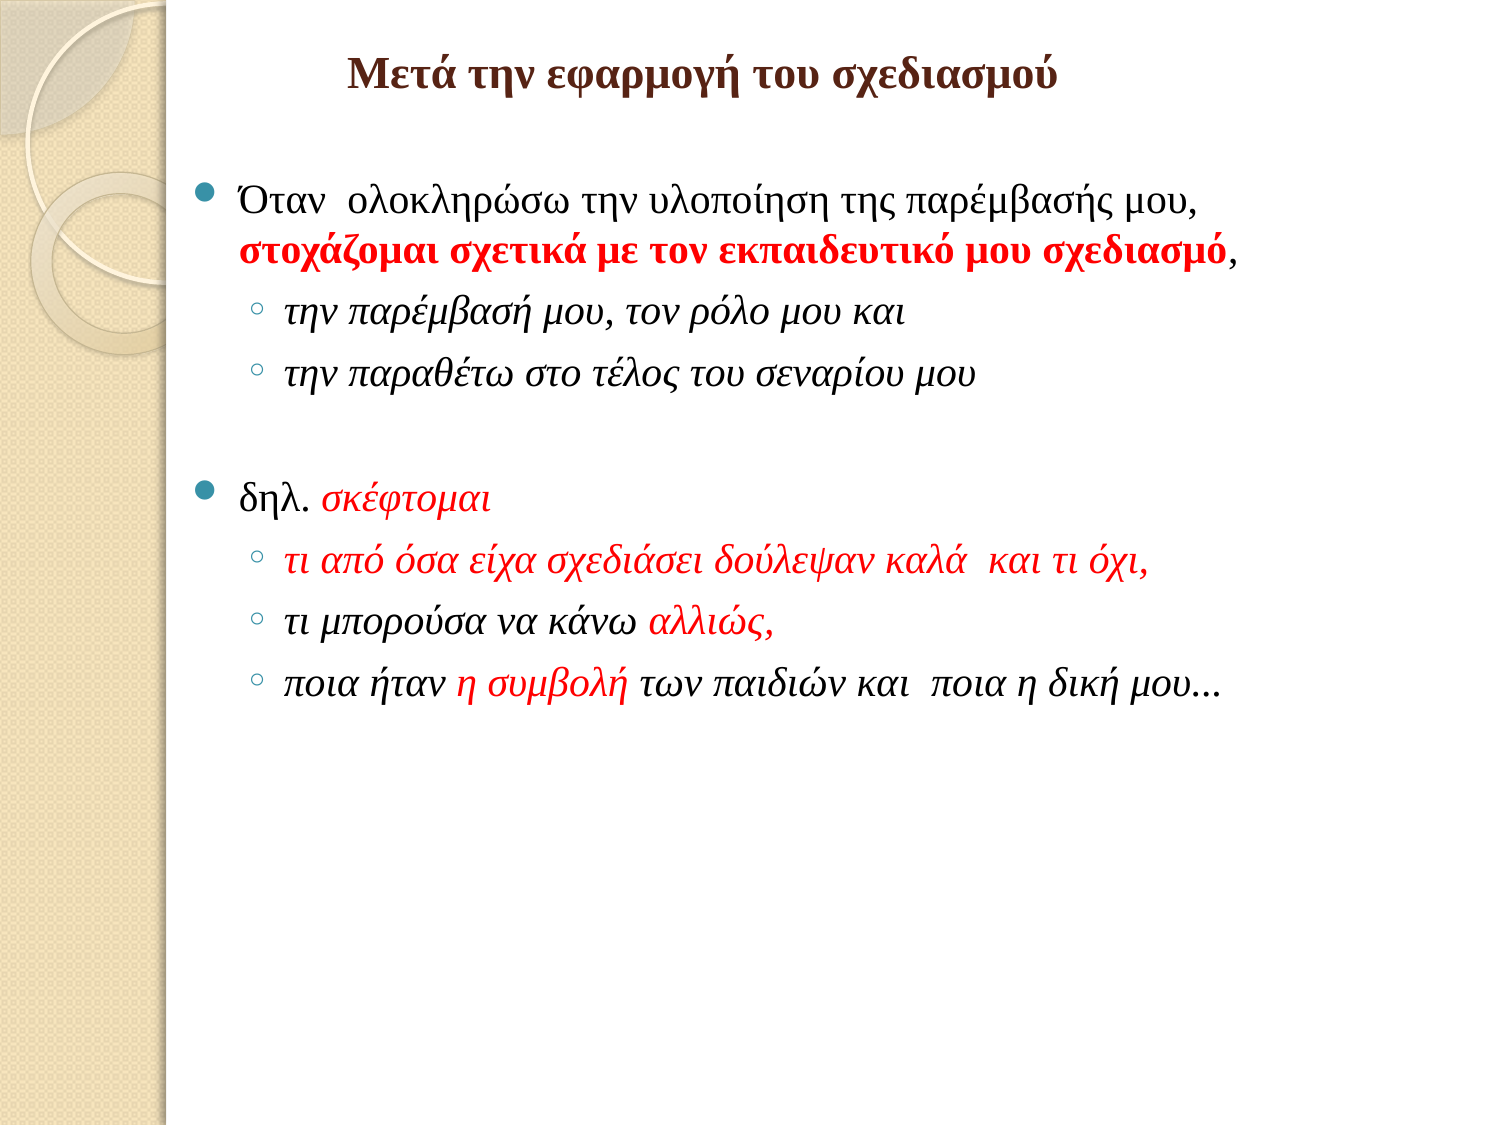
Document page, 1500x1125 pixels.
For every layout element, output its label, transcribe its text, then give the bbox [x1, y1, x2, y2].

list Όταν ολοκληρώσω την υλοποίηση της παρέμβασής μου, στοχάζομαι σχετικά με τον εκπαιδευτικό μου σχεδιασμό, την παρέμβασή μου, τον ρόλο μου και την παραθέτω στο τέλος του σεναρίου μου δηλ. σκέφτομαι τι από όσα είχα σχεδιάσει δούλεψαν καλά και τι όχι, τι μπορούσα να κάνω αλλιώς, ποια ήταν η συμβολή των παιδιών και ποια η δική μου... [164, 164, 1254, 1102]
title Μετά την εφαρμογή του σχεδιασμού [140, 23, 1266, 118]
